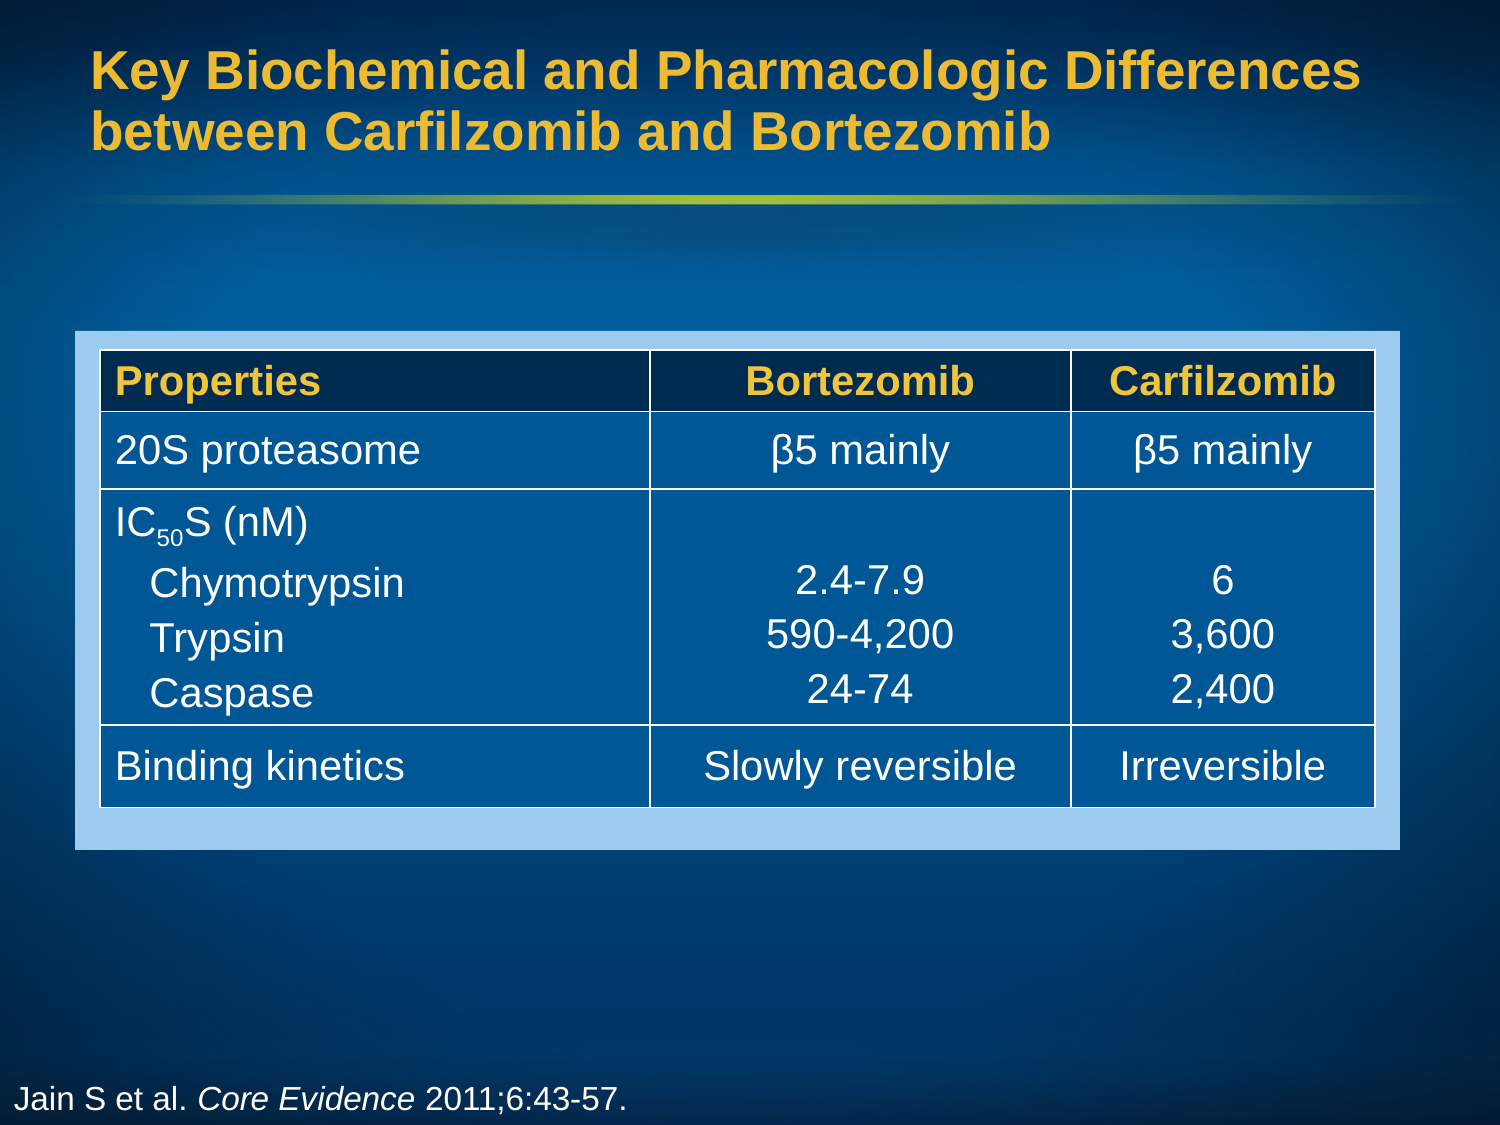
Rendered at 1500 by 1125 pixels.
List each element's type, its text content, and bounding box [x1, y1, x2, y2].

table_cell Binding kinetics [101, 726, 649, 807]
table_cell 20S proteasome [101, 412, 649, 488]
table_header Carfilzomib [1072, 351, 1374, 411]
title Key Biochemical and Pharmacologic Differences between Carfilzomib and Bortezomib [75, 7, 1425, 196]
table_cell 6 3,600 2,400 [1072, 490, 1374, 724]
table_cell β5 mainly [651, 412, 1070, 488]
table_cell IC50S (nM) Chymotrypsin Trypsin Caspase [101, 490, 649, 724]
table_cell Slowly reversible [651, 726, 1070, 807]
table_cell β5 mainly [1072, 412, 1374, 488]
picture [0, 0, 1500, 1125]
table_cell Irreversible [1072, 726, 1374, 807]
table_header Bortezomib [651, 351, 1070, 411]
table_header Properties [101, 351, 649, 411]
text_box Jain S et al. Core Evidence 2011;6:43-57. [0, 1069, 652, 1125]
text_box [75, 330, 1400, 850]
table_cell 2.4-7.9 590-4,200 24-74 [651, 490, 1070, 724]
